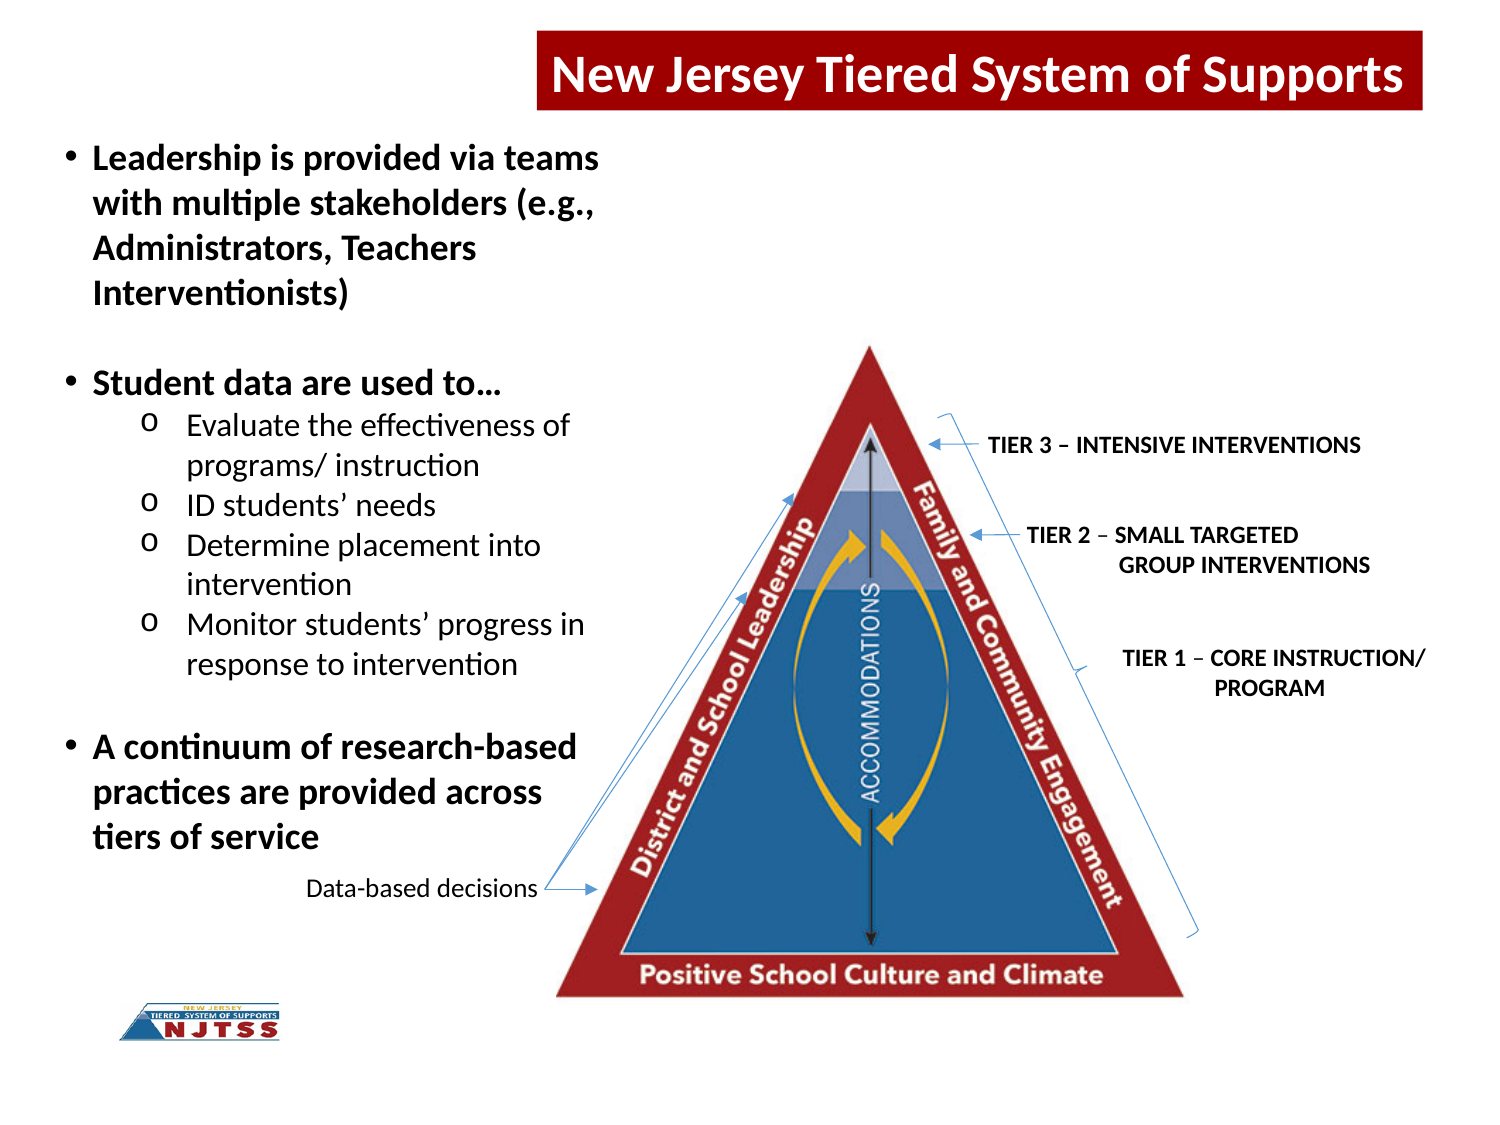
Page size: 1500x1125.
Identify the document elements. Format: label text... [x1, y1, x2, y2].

text_box TIER 3 – INTENSIVE INTERVENTIONS [1192, 421, 1377, 466]
text_box New Jersey Tiered System of Supports [536, 30, 1423, 111]
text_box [544, 493, 794, 890]
text_box [1192, 915, 1199, 936]
text_box Data-based decisions [291, 890, 556, 910]
text_box TIER 2 – SMALL TARGETED GROUP INTERVENTIONS [1192, 511, 1423, 587]
picture [556, 338, 1192, 1006]
text_box Leadership is provided via teams with multiple stakeholders (e.g., Administrators, Teachers Interventionists) Student data are used to… Evaluate the effectiveness of programs/ instruction ID students’ needs Determine placement into intervention Monitor students’ progress in response to intervention A continuum of research-based practices are provided across tiers of service [49, 125, 679, 890]
picture [119, 1003, 283, 1042]
text_box TIER 1 – CORE INSTRUCTION/ PROGRAM [1192, 634, 1466, 709]
